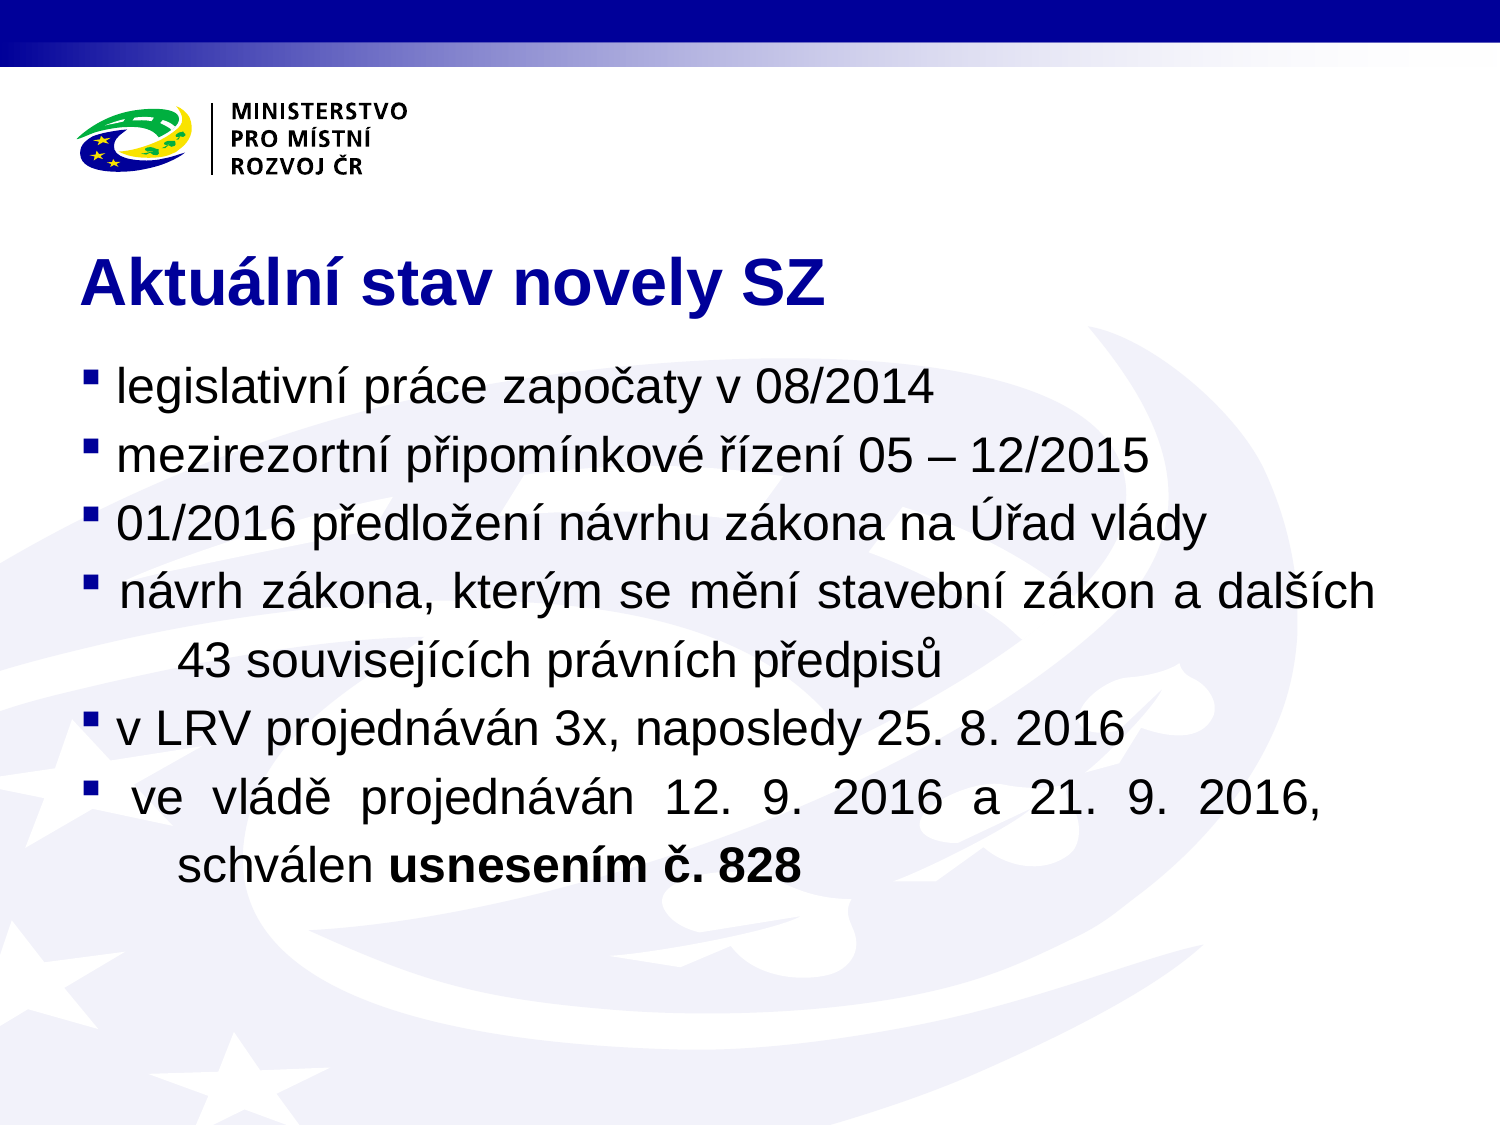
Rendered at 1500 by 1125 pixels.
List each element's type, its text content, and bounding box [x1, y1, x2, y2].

title Aktuální stav novely SZ [64, 231, 1425, 315]
list legislativní práce započaty v 08/2014 mezirezortní připomínkové řízení 05 – 12/2015 01/2016 předložení návrhu zákona na Úřad vlády návrh zákona, kterým se mění stavební zákon a dalších 43 souvisejících právních předpisů v LRV projednáván 3x, naposledy 25. 8. 2016 ve vládě projednáván 12. 9. 2016 a 21. 9. 2016, schválen usnesením č. 828 [64, 338, 1425, 1059]
